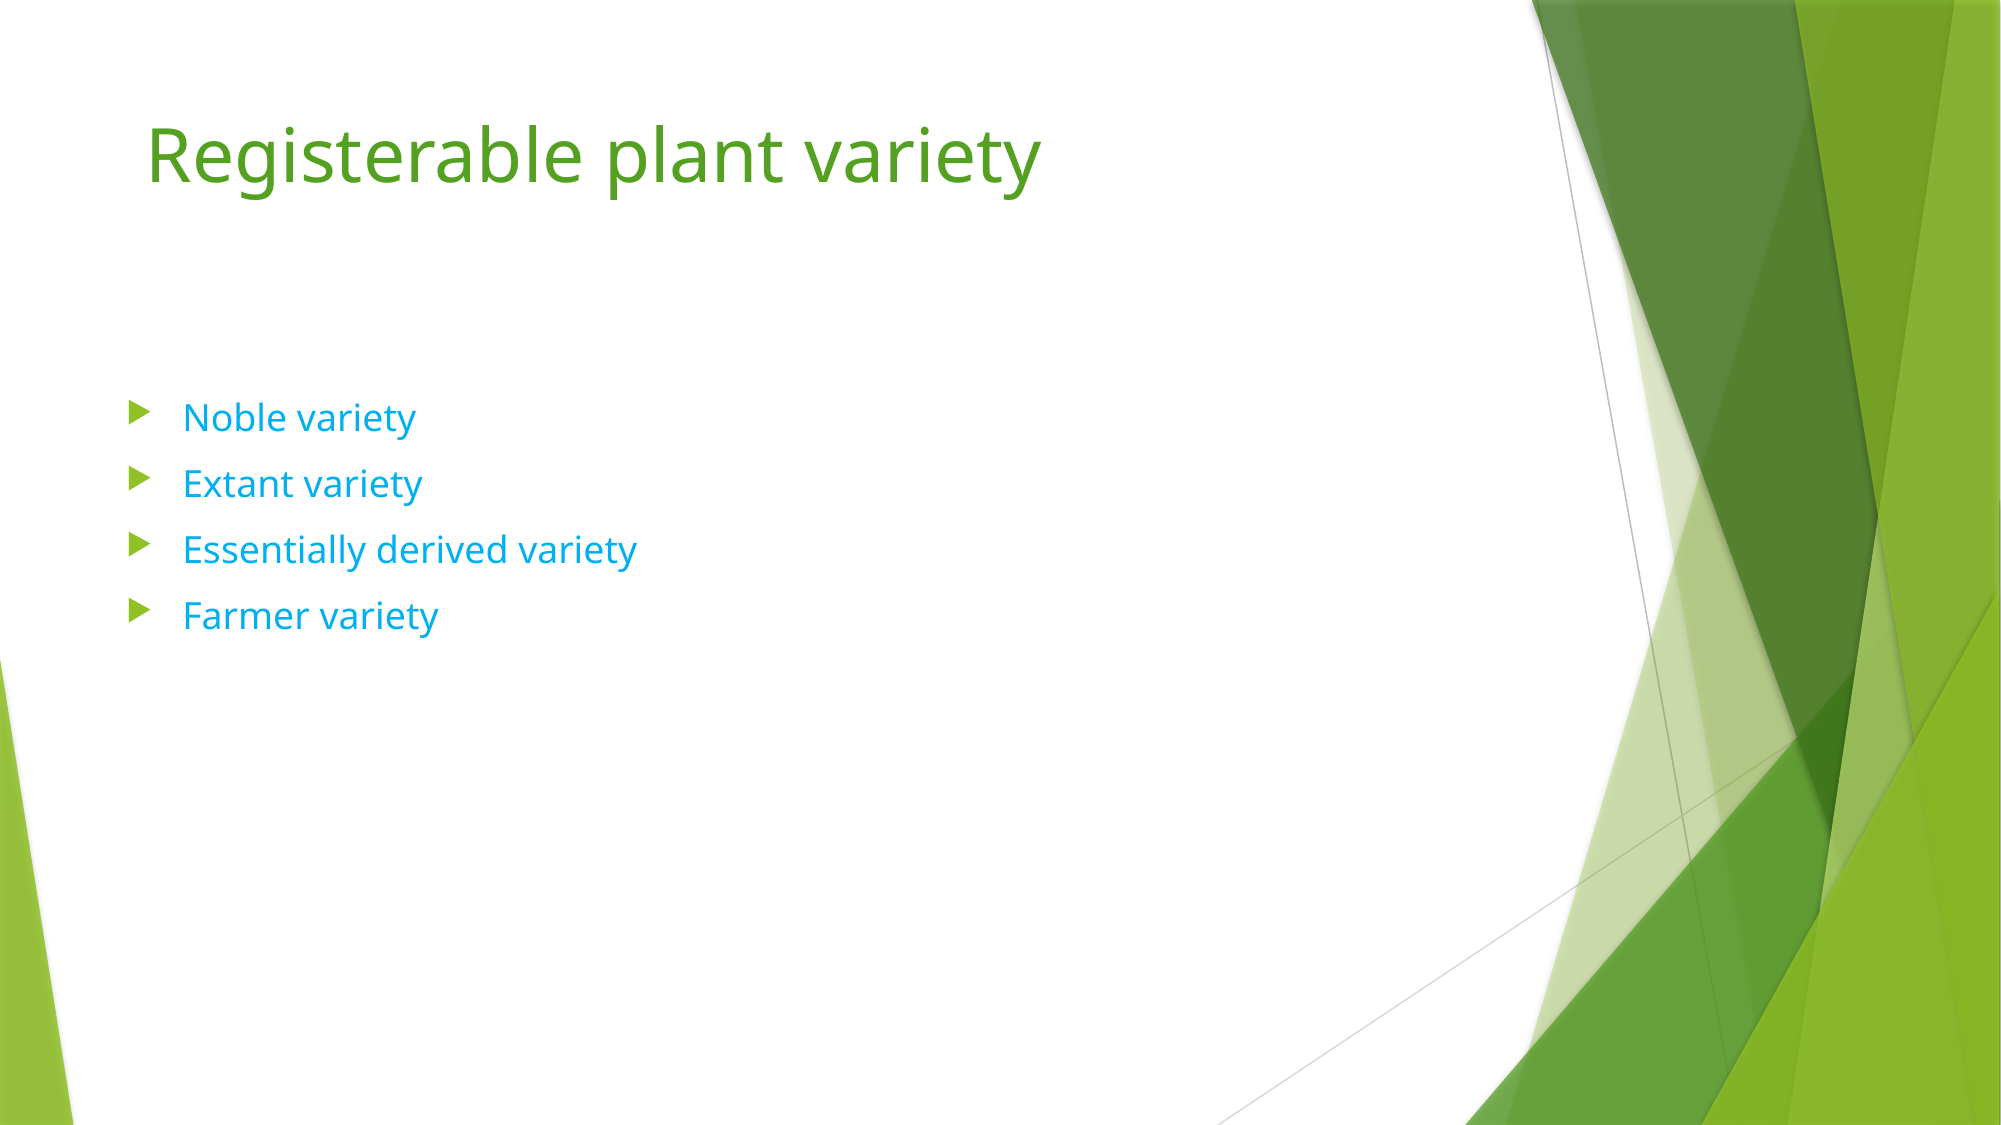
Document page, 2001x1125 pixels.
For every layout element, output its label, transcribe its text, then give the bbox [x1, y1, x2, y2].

list Noble variety Extant variety Essentially derived variety Farmer variety [111, 386, 847, 780]
title Registerable plant variety [111, 99, 1522, 317]
